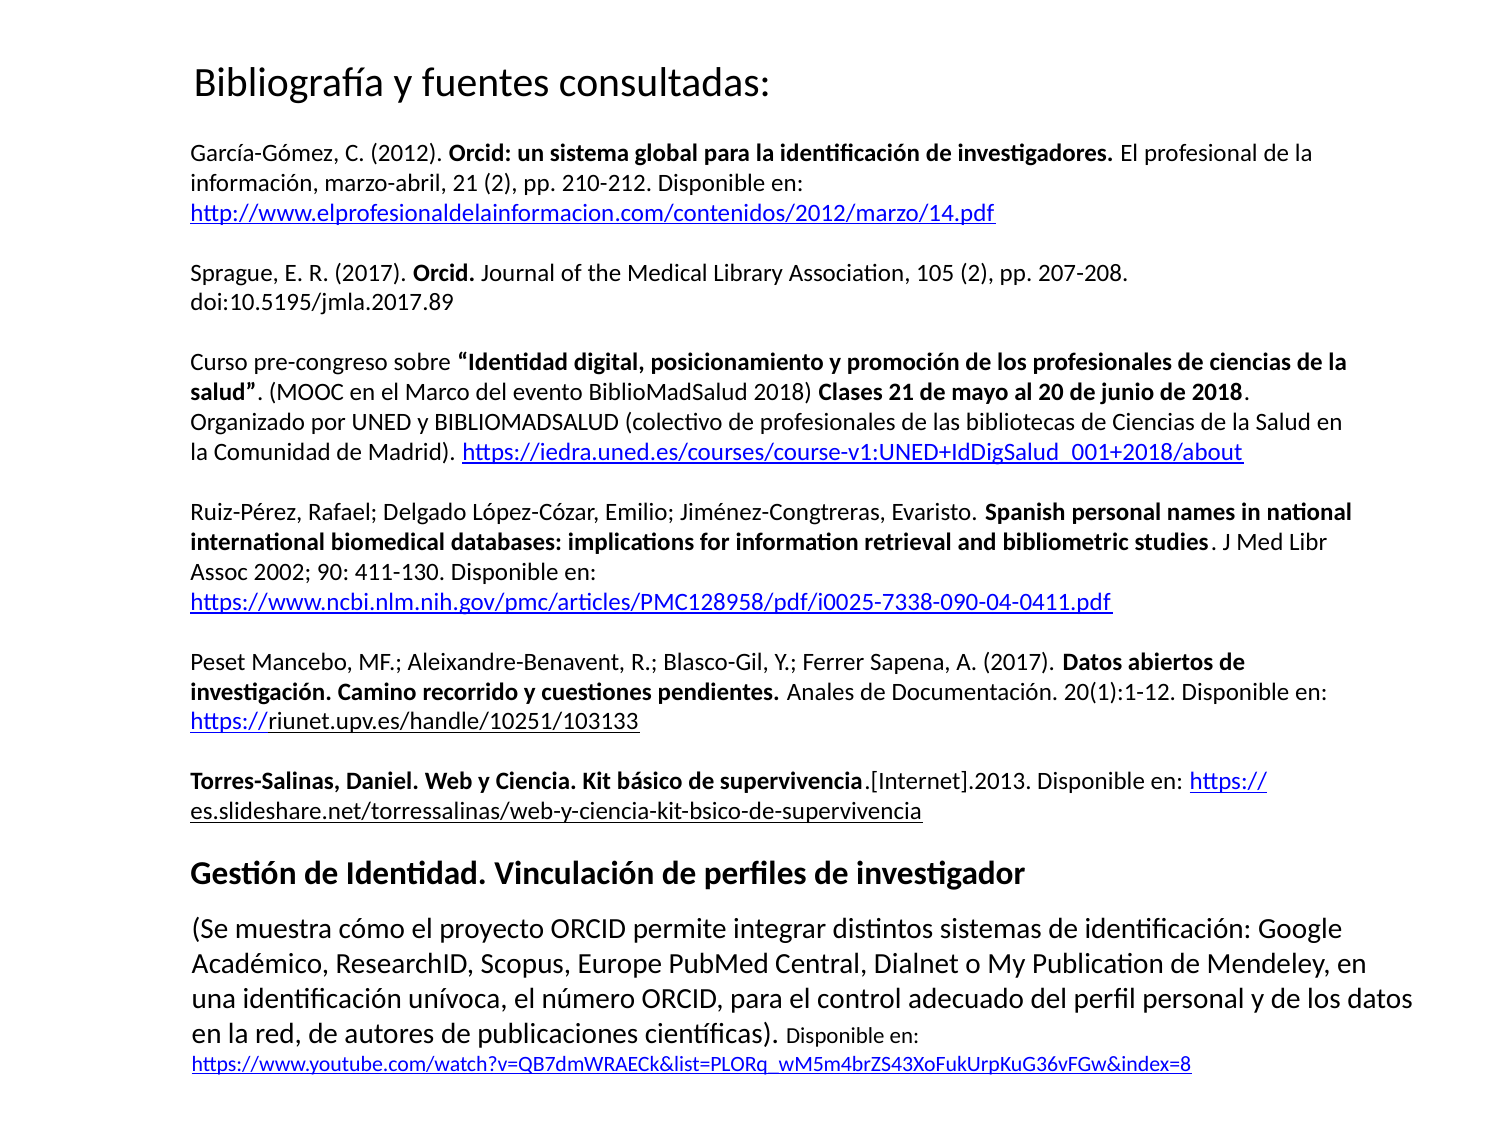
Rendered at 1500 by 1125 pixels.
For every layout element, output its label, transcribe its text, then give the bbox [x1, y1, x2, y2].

text_box Gestión de Identidad. Vinculación de perfiles de investigador [175, 843, 1395, 899]
text_box García-Gómez, C. (2012). Orcid: un sistema global para la identificación de investigadores. El profesional de la información, marzo-abril, 21 (2), pp. 210-212. Disponible en: http://www.elprofesionaldelainformacion.com/contenidos/2012/marzo/14.pdf Sprague, E. R. (2017). Orcid. Journal of the Medical Library Association, 105 (2), pp. 207-208. doi:10.5195/jmla.2017.89 Curso pre-congreso sobre “Identidad digital, posicionamiento y promoción de los profesionales de ciencias de la salud”. (MOOC en el Marco del evento BiblioMadSalud 2018) Clases 21 de mayo al 20 de junio de 2018. Organizado por UNED y BIBLIOMADSALUD (colectivo de profesionales de las bibliotecas de Ciencias de la Salud en la Comunidad de Madrid). https://iedra.uned.es/courses/course-v1:UNED+IdDigSalud_001+2018/about Ruiz-Pérez, Rafael; Delgado López-Cózar, Emilio; Jiménez-Congtreras, Evaristo. Spanish personal names in national international biomedical databases: implications for information retrieval and bibliometric studies. J Med Libr Assoc 2002; 90: 411-130. Disponible en: https://www.ncbi.nlm.nih.gov/pmc/articles/PMC128958/pdf/i0025-7338-090-04-0411.pdf Peset Mancebo, MF.; Aleixandre-Benavent, R.; Blasco-Gil, Y.; Ferrer Sapena, A. (2017). Datos abiertos de investigación. Camino recorrido y cuestiones pendientes. Anales de Documentación. 20(1):1-12. Disponible en: https://riunet.upv.es/handle/10251/103133 Torres-Salinas, Daniel. Web y Ciencia. Kit básico de supervivencia.[Internet].2013. Disponible en: https://es.slideshare.net/torressalinas/web-y-ciencia-kit-bsico-de-supervivencia [175, 128, 1372, 843]
text_box Bibliografía y fuentes consultadas: [178, 46, 787, 112]
text_box (Se muestra cómo el proyecto ORCID permite integrar distintos sistemas de identificación: Google Académico, ResearchID, Scopus, Europe PubMed Central, Dialnet o My Publication de Mendeley, en una identificación unívoca, el número ORCID, para el control adecuado del perfil personal y de los datos en la red, de autores de publicaciones científicas). Disponible en: https://www.youtube.com/watch?v=QB7dmWRAECk&list=PLORq_wM5m4brZS43XoFukUrpKuG36vFGw&index=8 [176, 902, 1430, 1111]
